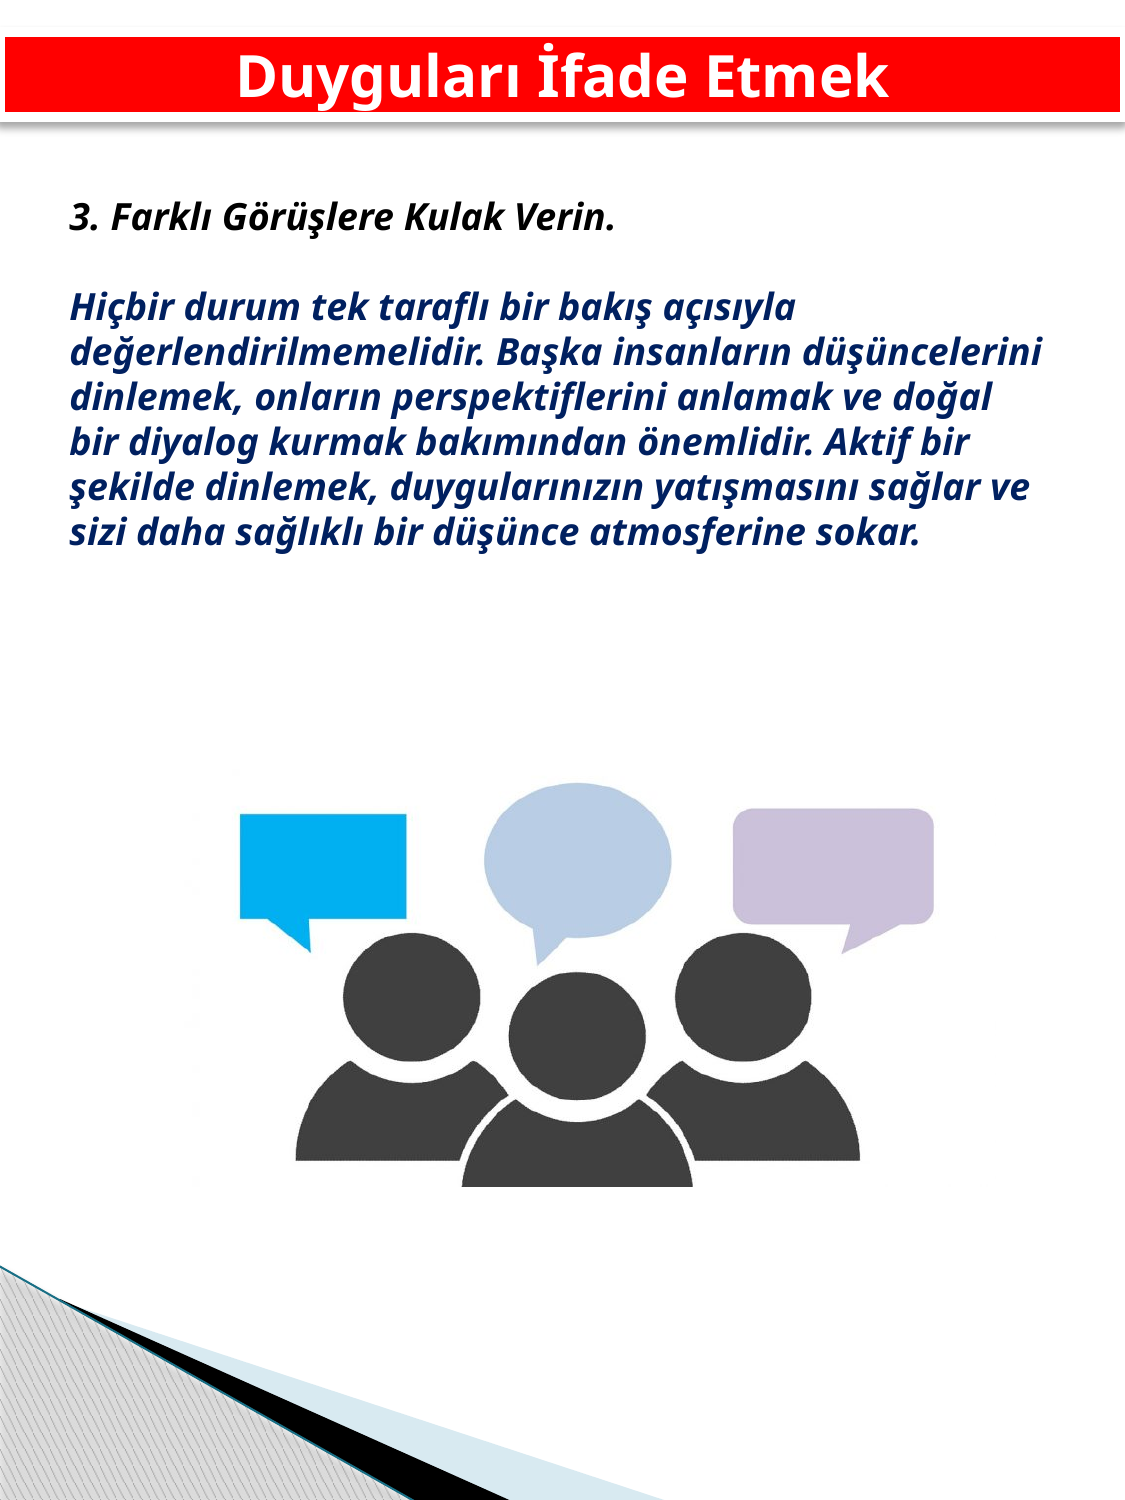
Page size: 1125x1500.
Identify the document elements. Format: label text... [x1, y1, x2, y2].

picture [184, 761, 996, 1188]
text_box Duyguları İfade Etmek [0, 27, 1125, 122]
text_box 3. Farklı Görüşlere Kulak Verin. Hiçbir durum tek taraflı bir bakış açısıyla değerlendirilmemelidir. Başka insanların düşüncelerini dinlemek, onların perspektiflerini anlamak ve doğal bir diyalog kurmak bakımından önemlidir. Aktif bir şekilde dinlemek, duygularınızın yatışmasını sağlar ve sizi daha sağlıklı bir düşünce atmosferine sokar. [54, 185, 1059, 561]
